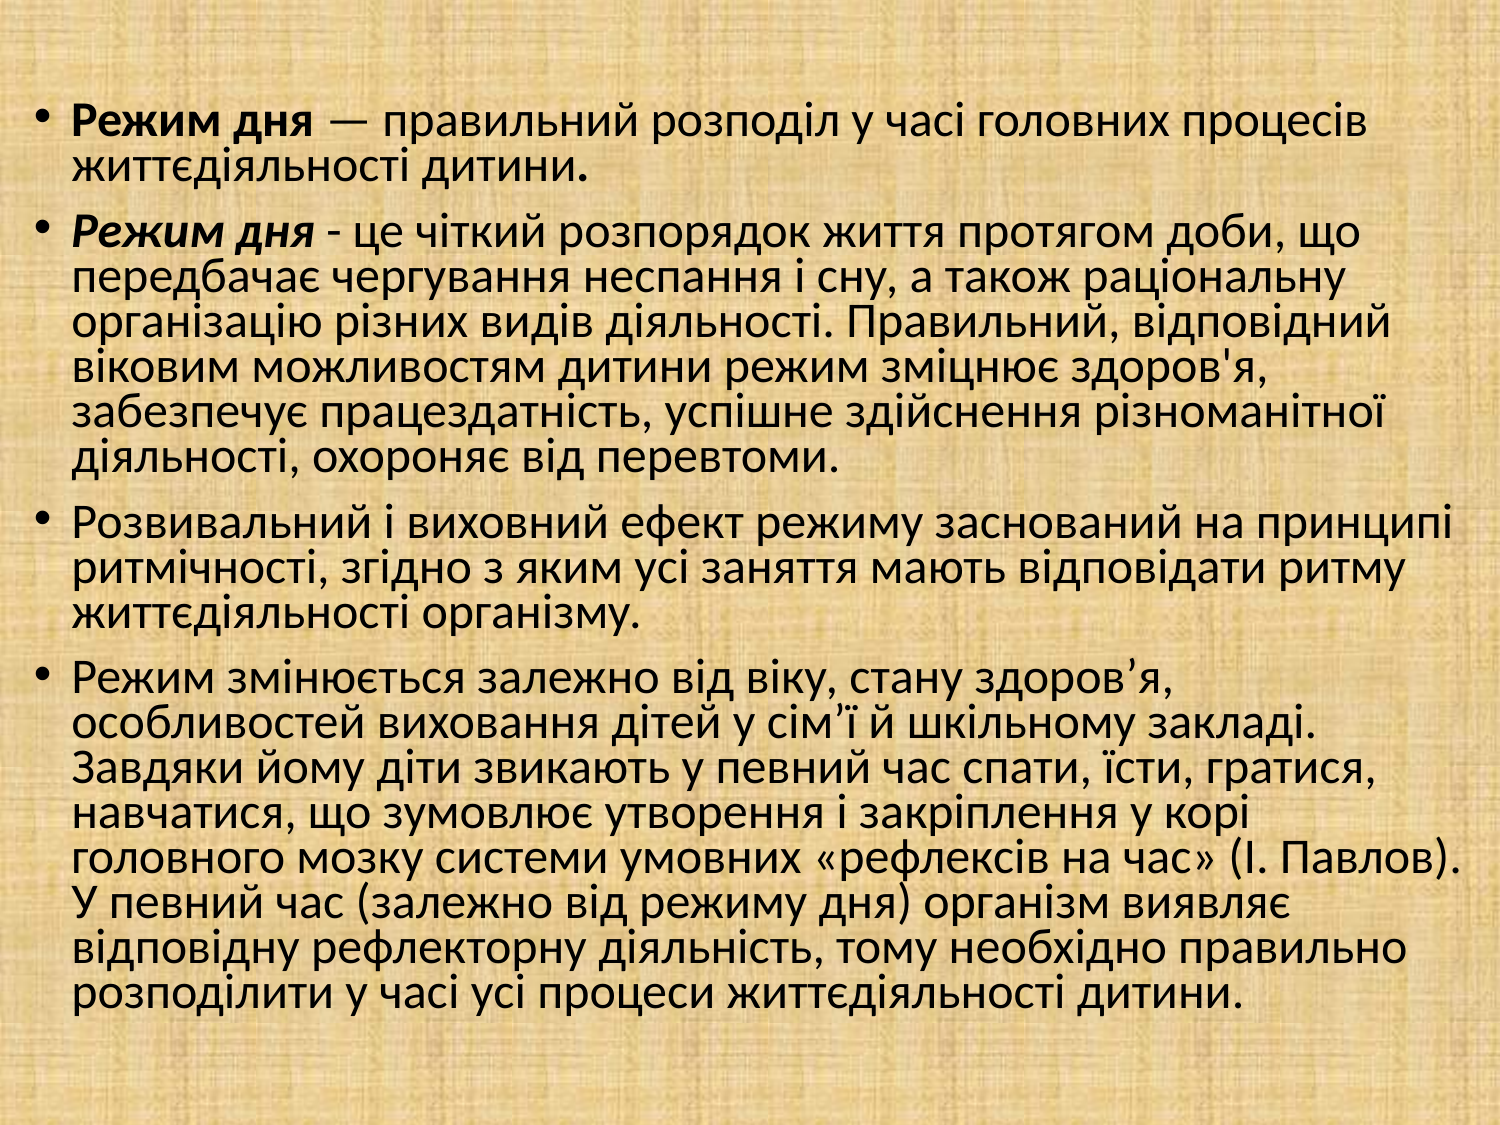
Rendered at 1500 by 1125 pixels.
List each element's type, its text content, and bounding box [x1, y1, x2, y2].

list Режим дня — правильний розподіл у часі головних процесів життєдіяльності дитини. Режим дня - це чіткий розпорядок життя протягом доби, що передбачає чергування неспання і сну, а також раціональну організацію різних видів діяльності. Правильний, відповідний віковим можливостям дитини режим зміцнює здоров'я, забезпечує працездатність, успішне здійснення різноманітної діяльності, охороняє від перевтоми. Розвивальний і виховний ефект режиму заснований на принципі ритмічності, згідно з яким усі заняття мають відповідати ритму життєдіяльності організму. Режим змінюється залежно від віку, стану здоров’я, особливостей виховання дітей у сім’ї й шкільному закладі. Завдяки йому діти звикають у певний час спати, їсти, гратися, навчатися, що зумовлює утворення і закріплення у корі головного мозку системи умовних «рефлексів на час» (І. Павлов). У певний час (залежно від режиму дня) організм виявляє відповідну рефлекторну діяльність, тому необхідно правильно розподілити у часі усі процеси життєдіяльності дитини. [18, 92, 1484, 1125]
picture [0, 0, 1500, 1125]
